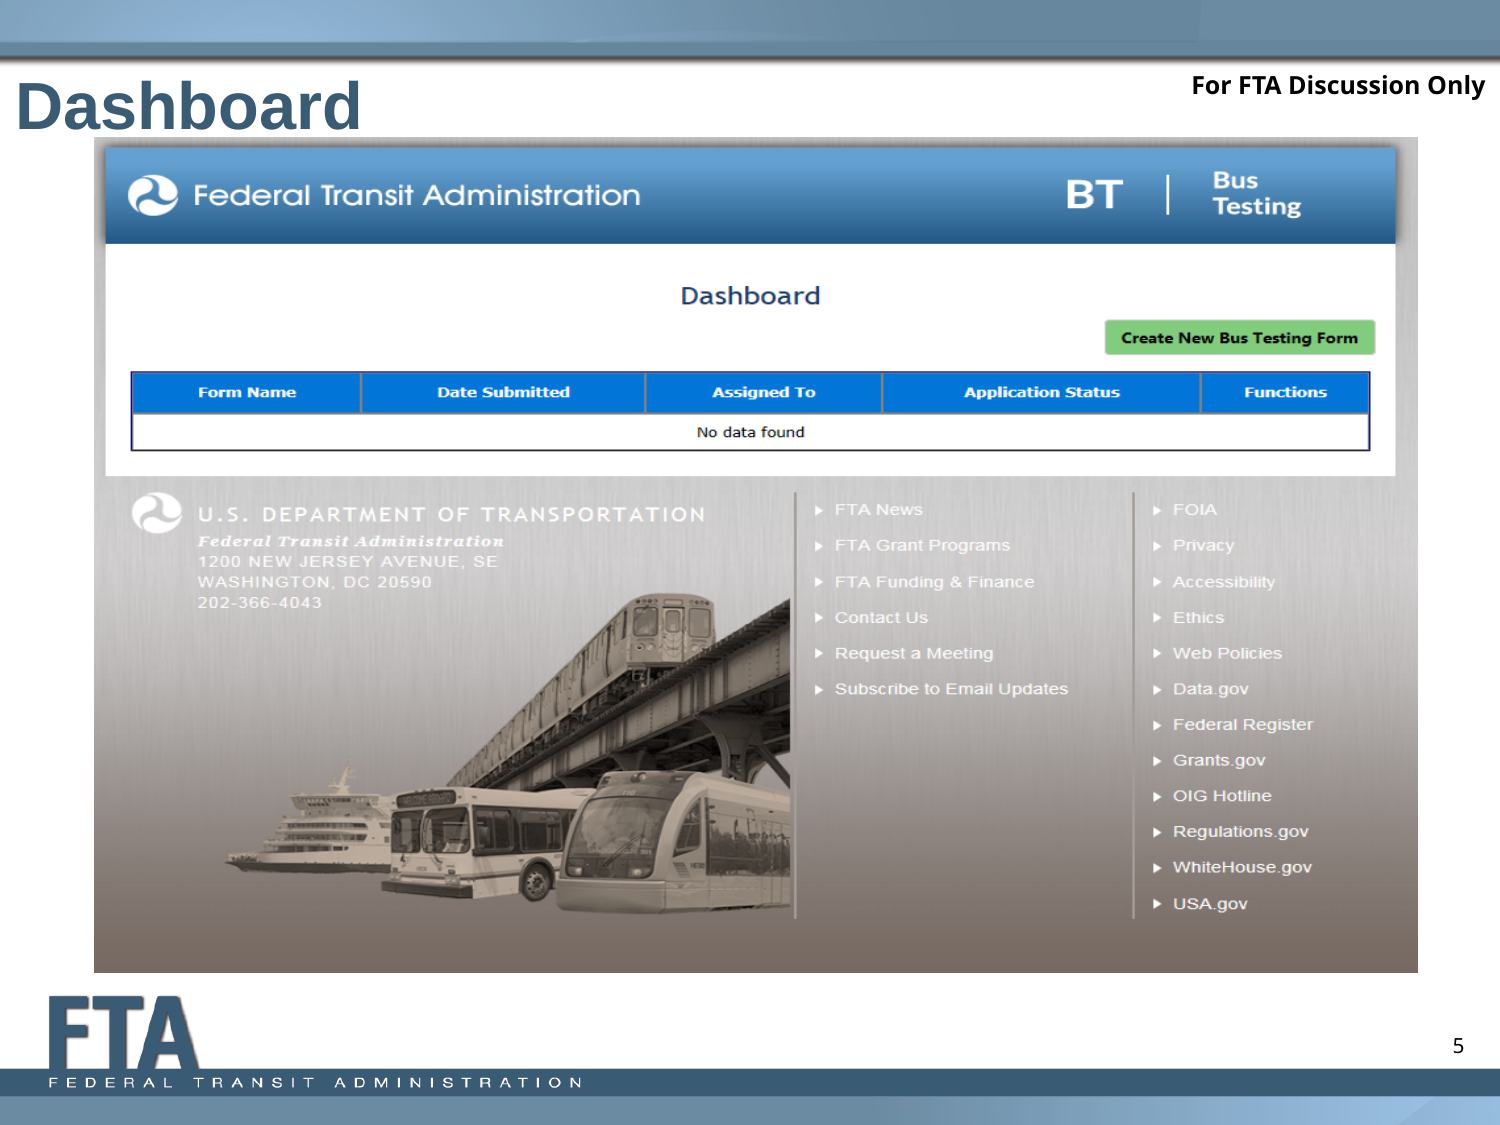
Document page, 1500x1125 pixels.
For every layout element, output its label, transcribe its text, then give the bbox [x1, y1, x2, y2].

picture [94, 136, 1418, 974]
title Dashboard [0, 67, 1226, 138]
picture [0, 992, 1500, 1125]
picture [0, 0, 1500, 75]
